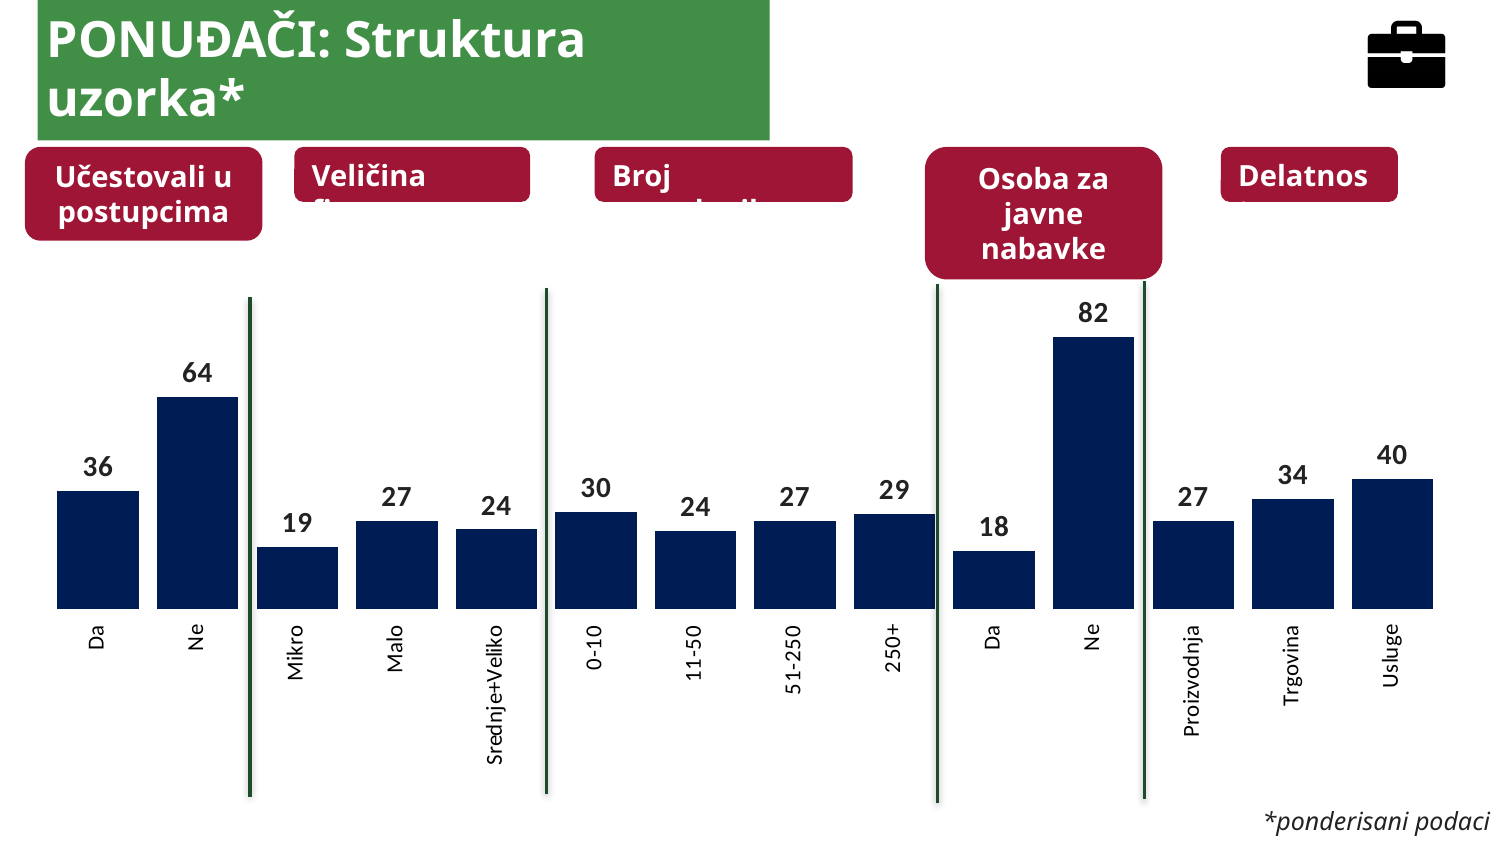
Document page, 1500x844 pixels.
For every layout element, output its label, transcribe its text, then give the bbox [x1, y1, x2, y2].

chart [46, 259, 1454, 772]
text_box Veličina firme [294, 146, 531, 202]
text_box *ponderisani podaci [1248, 798, 1500, 843]
text_box Učestovali u postupcima [24, 146, 263, 241]
text_box Osoba za javne nabavke [924, 146, 1163, 257]
text_box Broj zaposlenih [594, 146, 853, 202]
picture [1358, 10, 1451, 103]
title PONUĐAČI: Struktura uzorka* [37, 0, 770, 141]
text_box Delatnost [1220, 146, 1398, 202]
